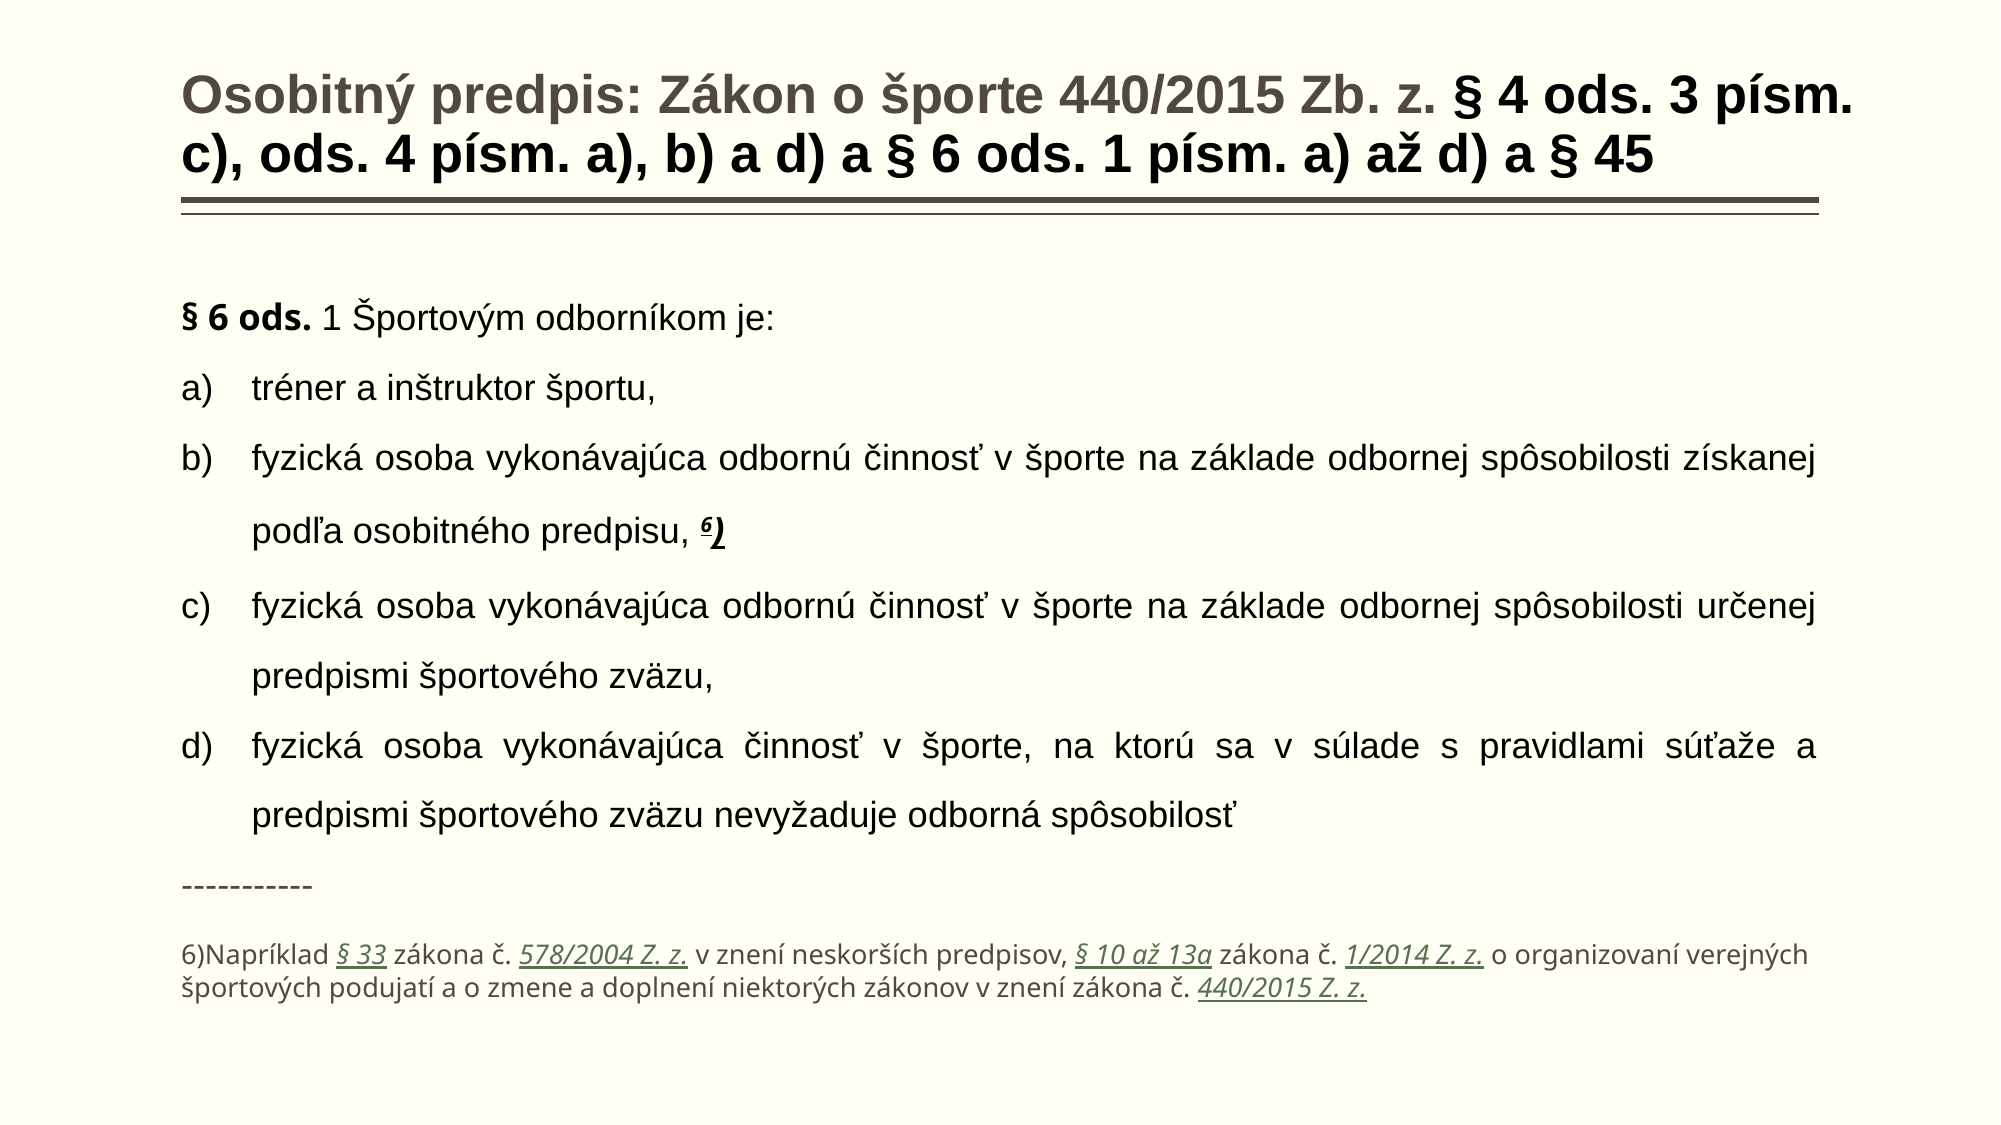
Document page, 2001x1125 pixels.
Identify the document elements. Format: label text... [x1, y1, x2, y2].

title Osobitný predpis: Zákon o športe 440/2015 Zb. z. § 4 ods. 3 písm. c), ods. 4 písm. a), b) a d) a § 6 ods. 1 písm. a) až d) a § 45 [181, 12, 1862, 192]
list § 6 ods. 1 Športovým odborníkom je: tréner a inštruktor športu, fyzická osoba vykonávajúca odbornú činnosť v športe na základe odbornej spôsobilosti získanej podľa osobitného predpisu, 6) fyzická osoba vykonávajúca odbornú činnosť v športe na základe odbornej spôsobilosti určenej predpismi športového zväzu, fyzická osoba vykonávajúca činnosť v športe, na ktorú sa v súlade s pravidlami súťaže a predpismi športového zväzu nevyžaduje odborná spôsobilosť ----------- 6)Napríklad § 33 zákona č. 578/2004 Z. z. v znení neskorších predpisov, § 10 až 13a zákona č. 1/2014 Z. z. o organizovaní verejných športových podujatí a o zmene a doplnení niektorých zákonov v znení zákona č. 440/2015 Z. z. [181, 291, 1819, 1013]
